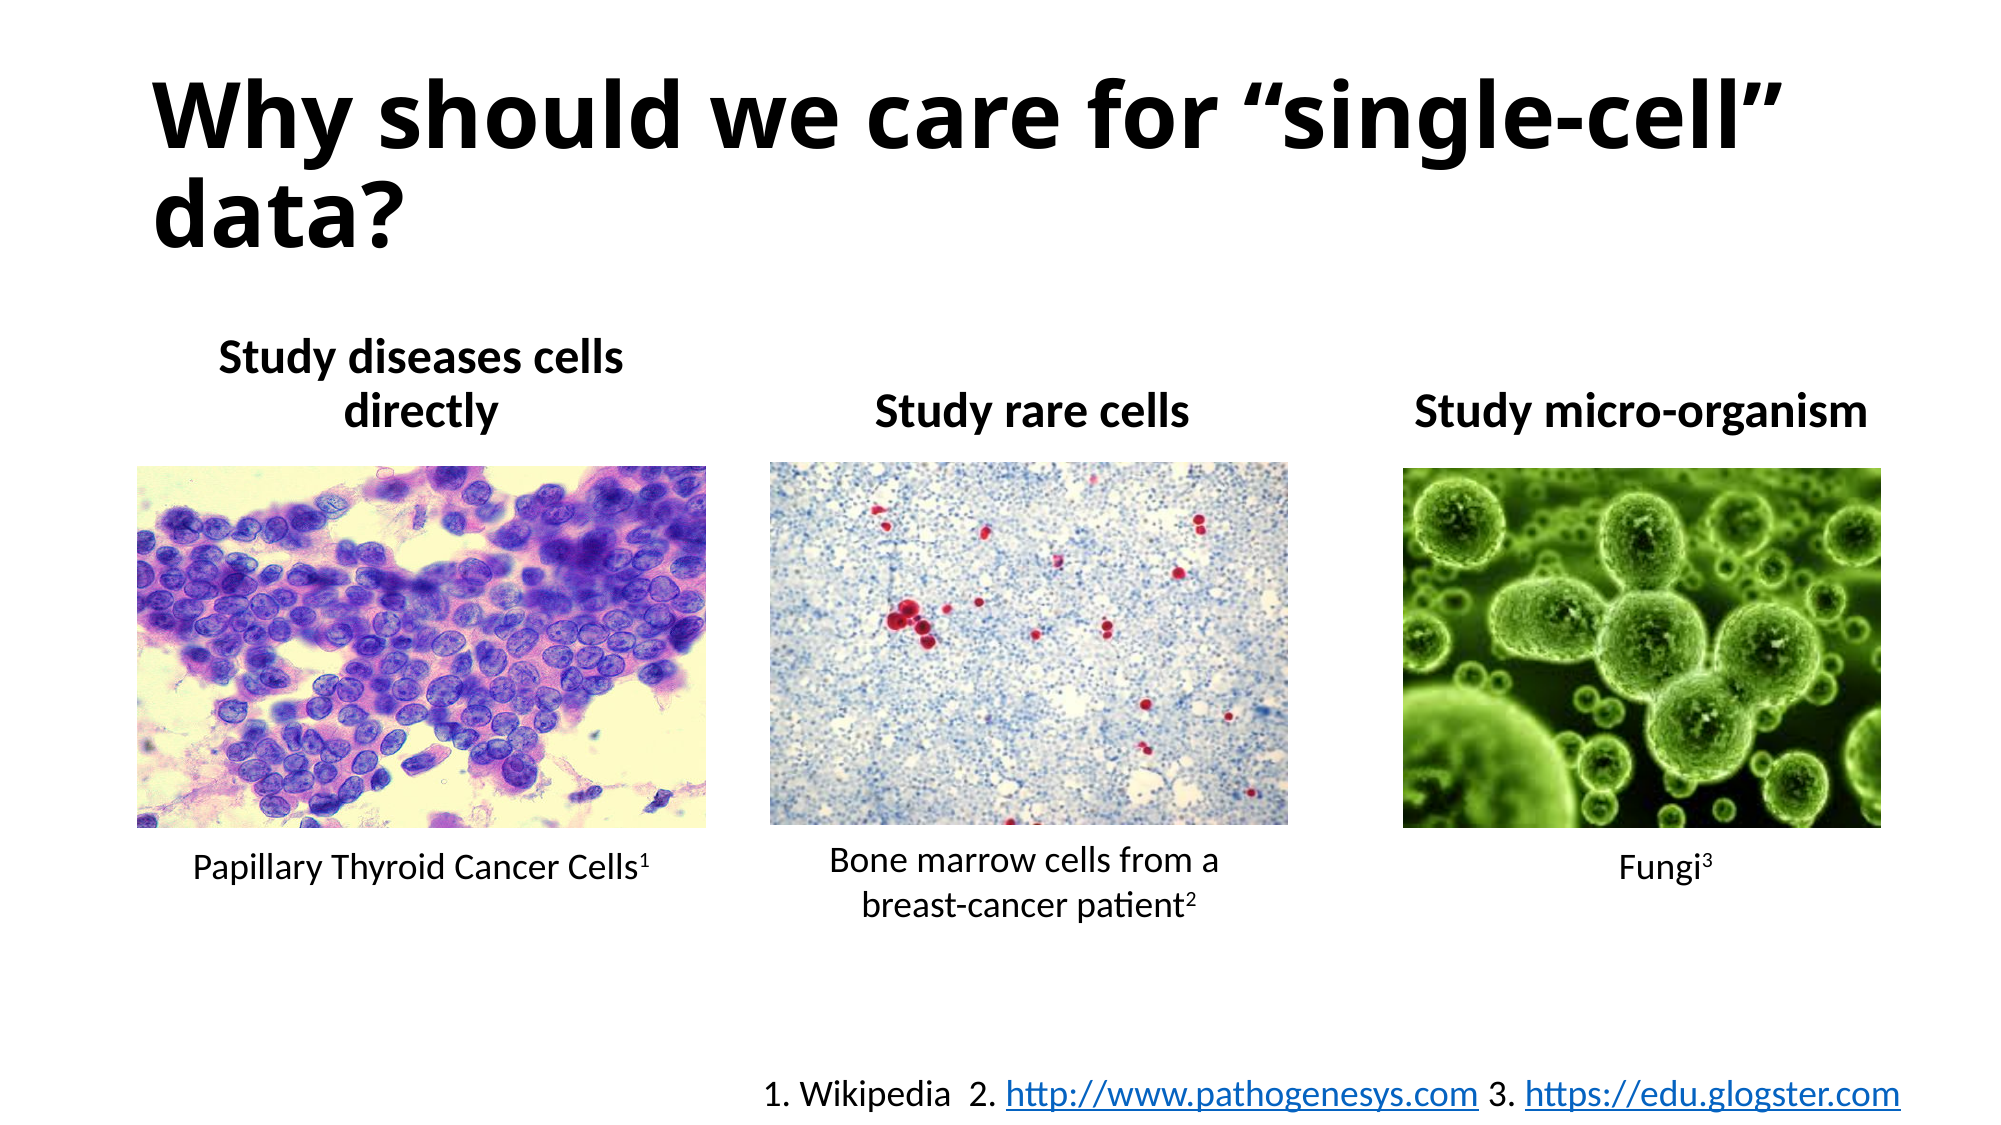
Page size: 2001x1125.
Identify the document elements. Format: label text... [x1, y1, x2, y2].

text_box Bone marrow cells from a breast-cancer patient2 [770, 827, 1288, 933]
picture [1403, 468, 1881, 828]
text_box Study micro-organism [1379, 310, 1904, 446]
title Why should we care for “single-cell” data? [137, 59, 1863, 278]
text_box Fungi3 [1382, 834, 1950, 894]
list Study rare cells [770, 310, 1295, 446]
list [770, 462, 1288, 825]
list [137, 466, 706, 828]
text_box 1. Wikipedia 2. http://www.pathogenesys.com 3. https://edu.glogster.com [240, 1061, 1925, 1121]
text_box Papillary Thyroid Cancer Cells1 [137, 834, 706, 894]
list Study diseases cells directly [137, 310, 706, 446]
